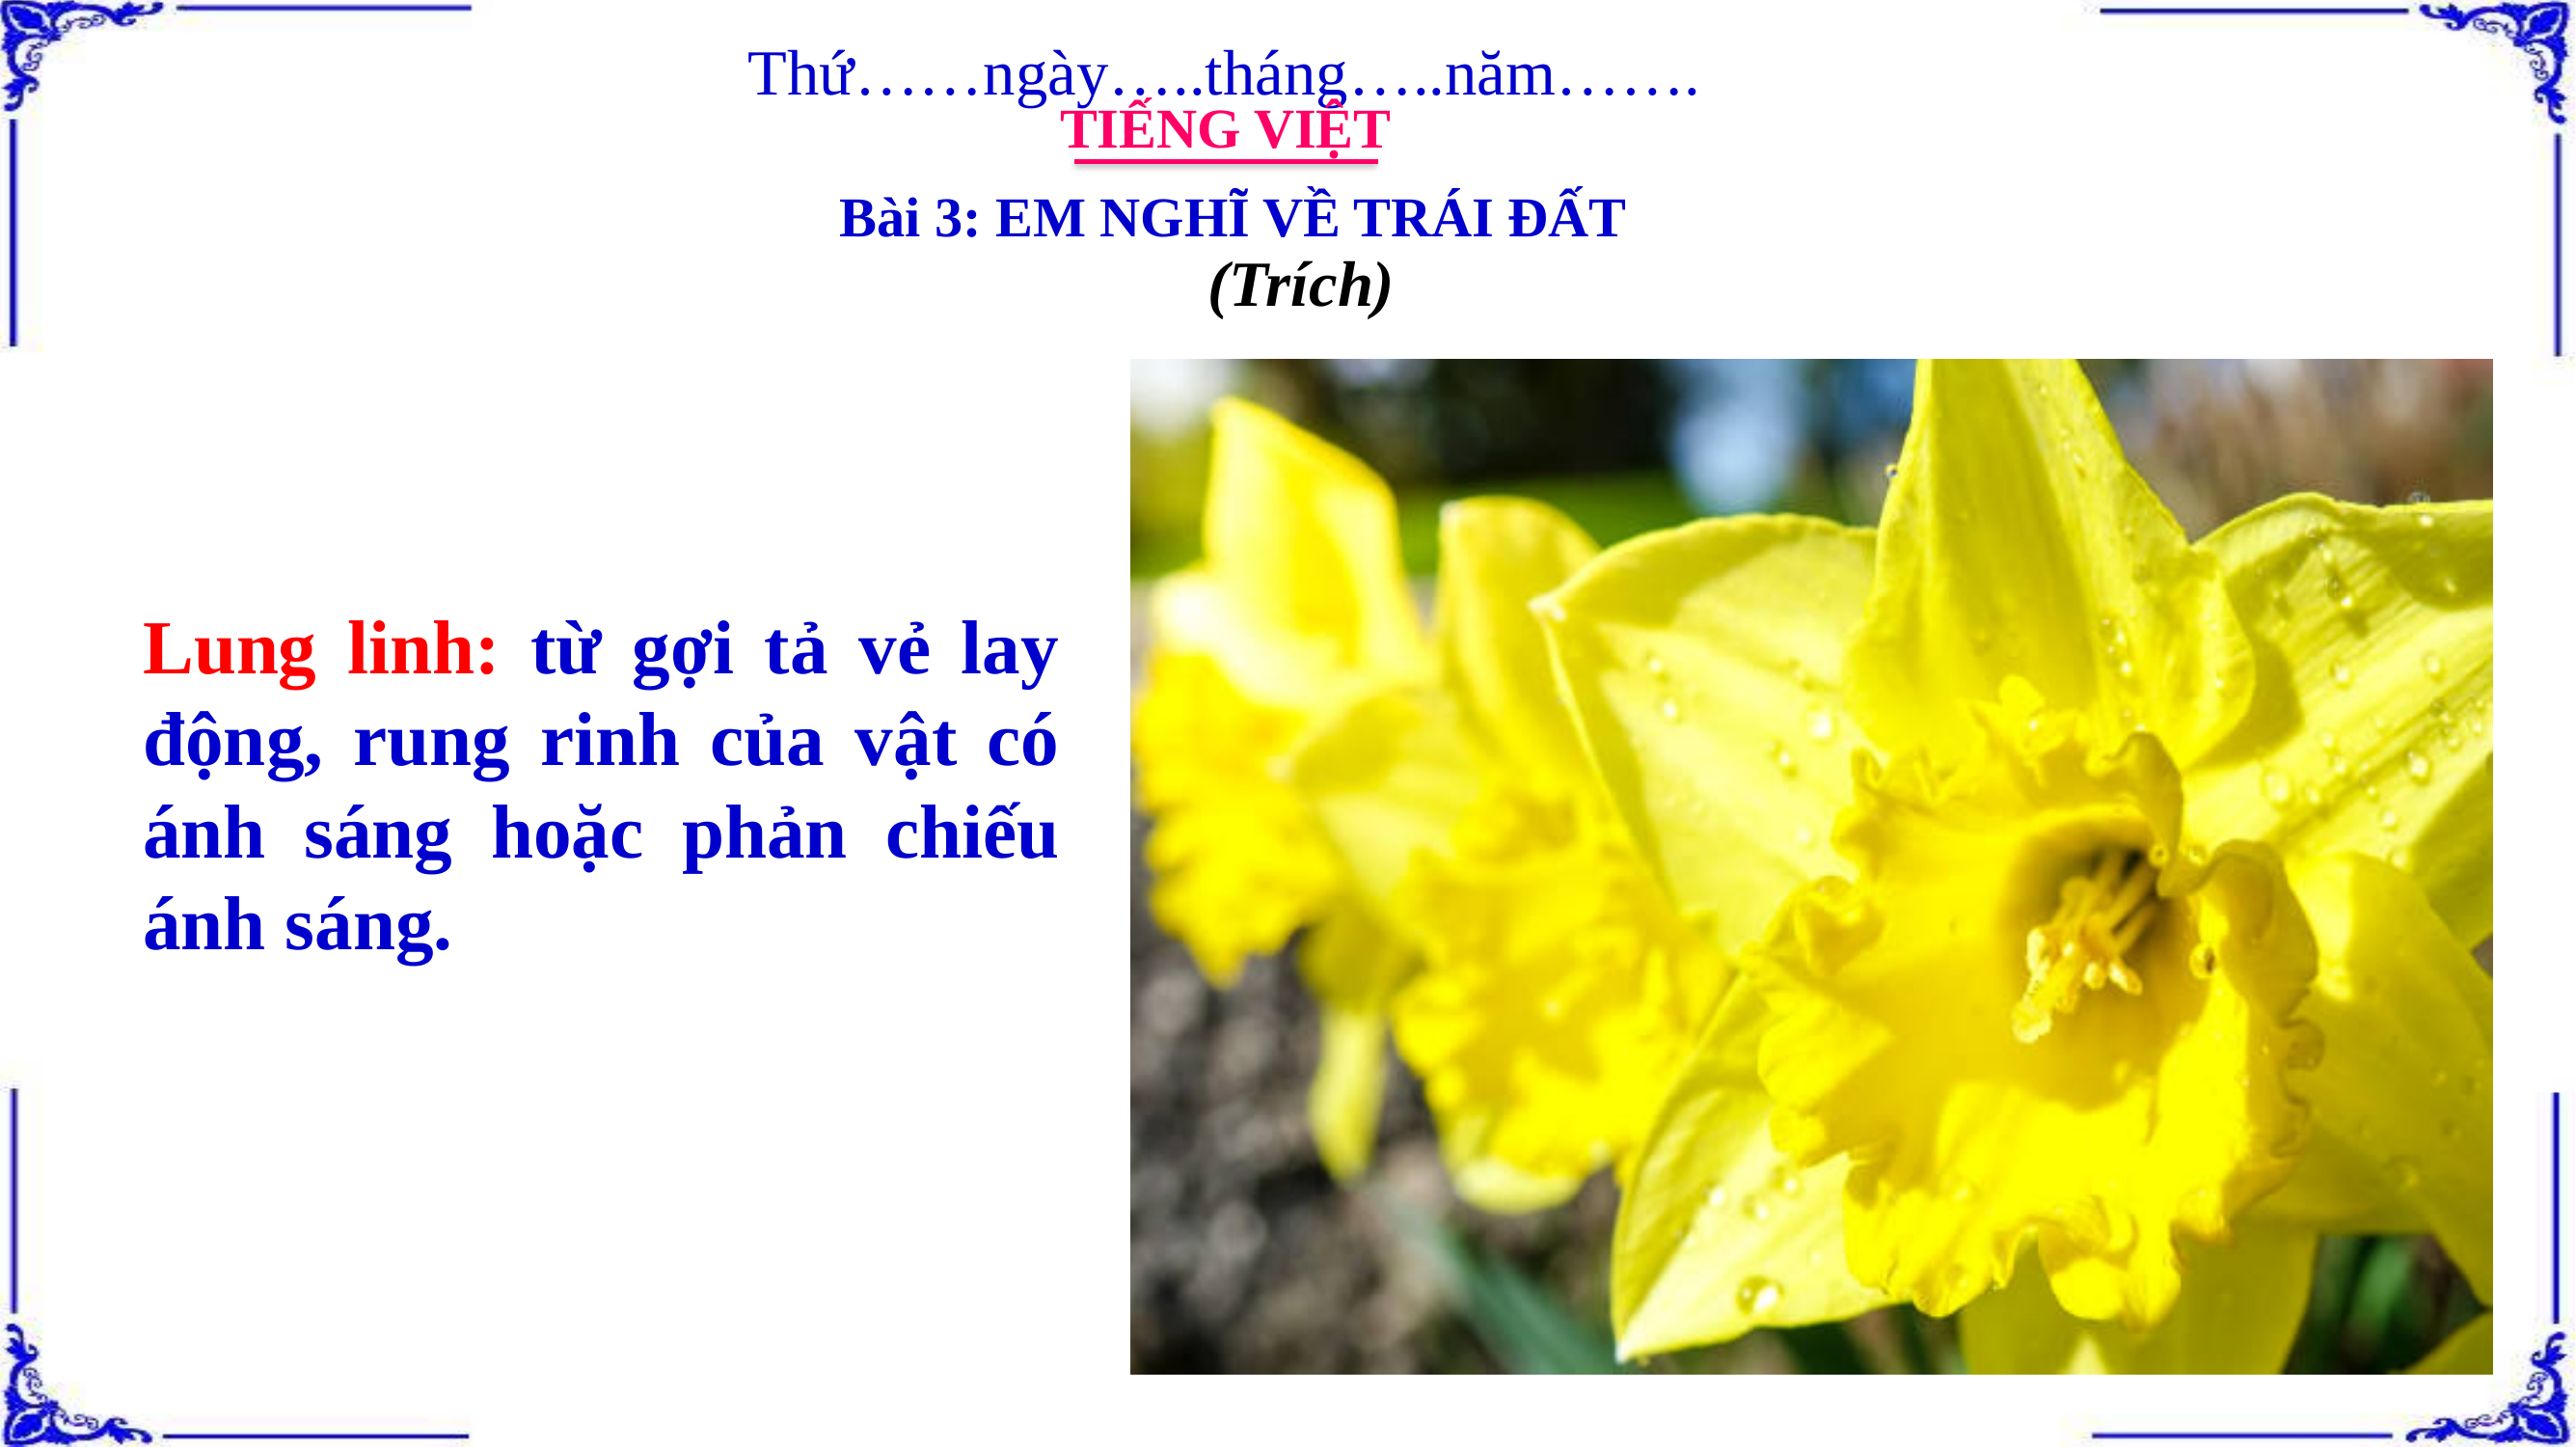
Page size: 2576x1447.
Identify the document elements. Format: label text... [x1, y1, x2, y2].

picture [0, 0, 2576, 1447]
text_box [730, 23, 1721, 168]
text_box Bài 3: EM NGHĨ VỀ TRÁI ĐẤT [756, 176, 1710, 259]
text_box Lung linh: từ gợi tả vẻ lay động, rung rinh của vật có ánh sáng hoặc phản chiếu ánh sáng. [128, 590, 1074, 972]
text_box (Trích) [1073, 234, 1529, 327]
